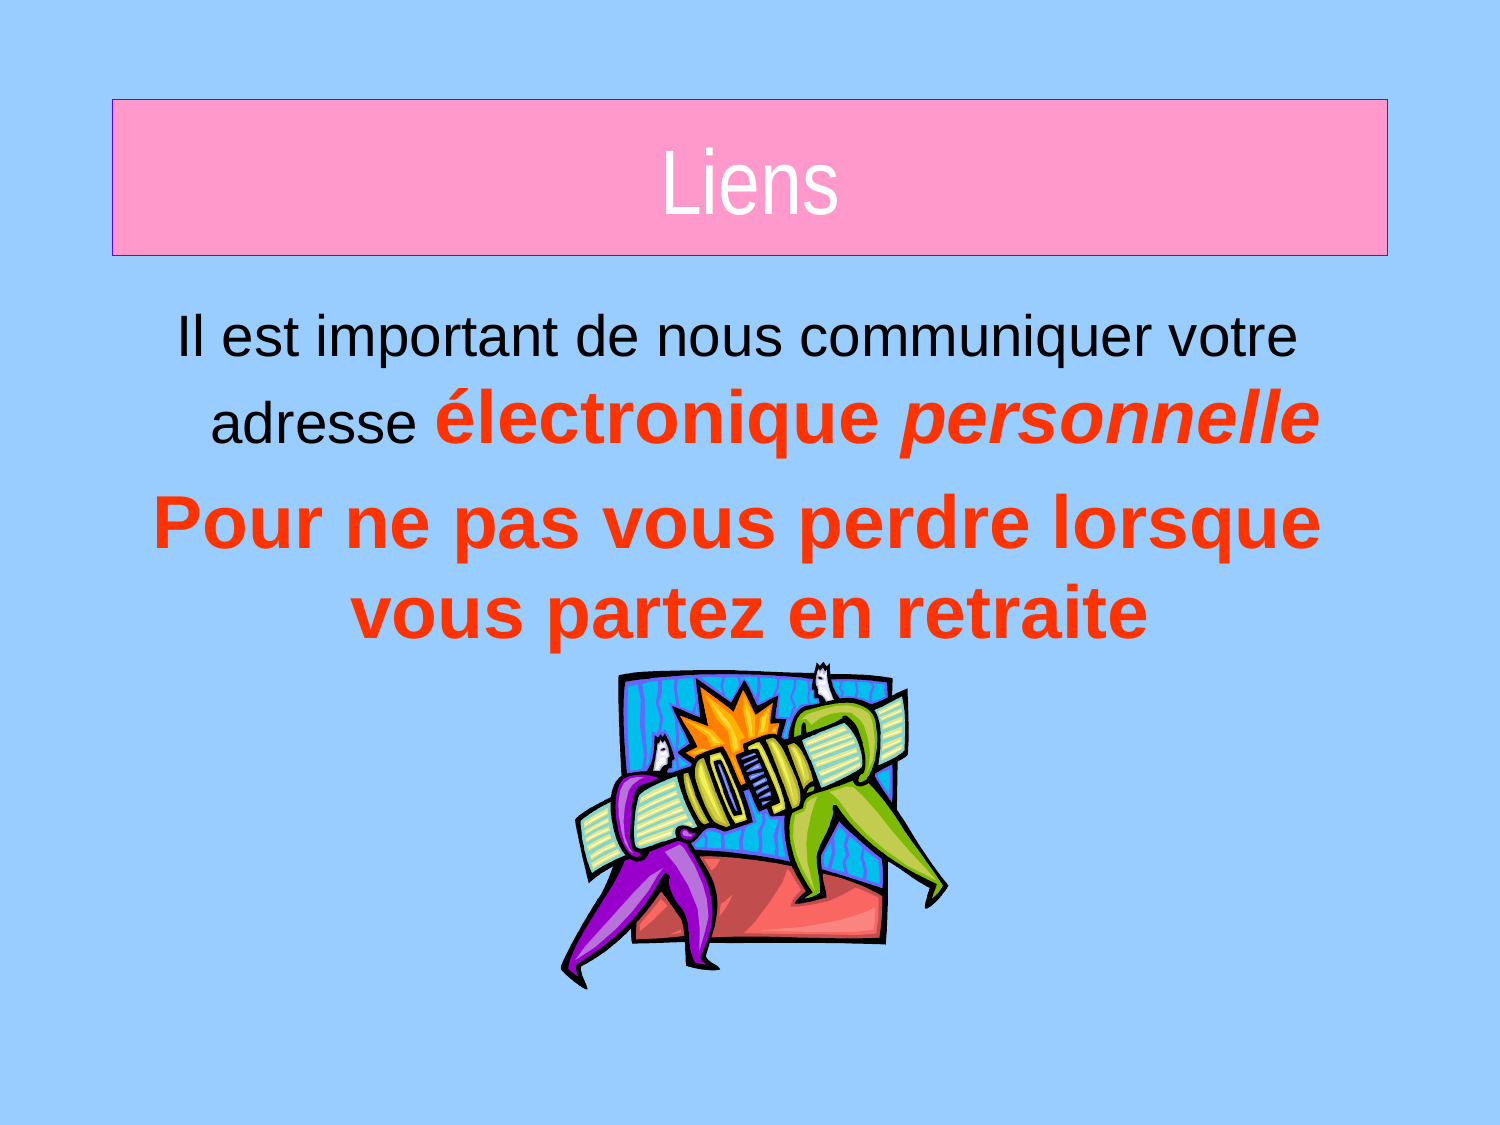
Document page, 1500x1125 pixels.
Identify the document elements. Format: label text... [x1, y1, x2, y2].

list Il est important de nous communiquer votre adresse électronique personnelle Pour ne pas vous perdre lorsque vous partez en retraite [112, 290, 1365, 1024]
title Liens [112, 99, 1388, 256]
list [560, 656, 954, 995]
